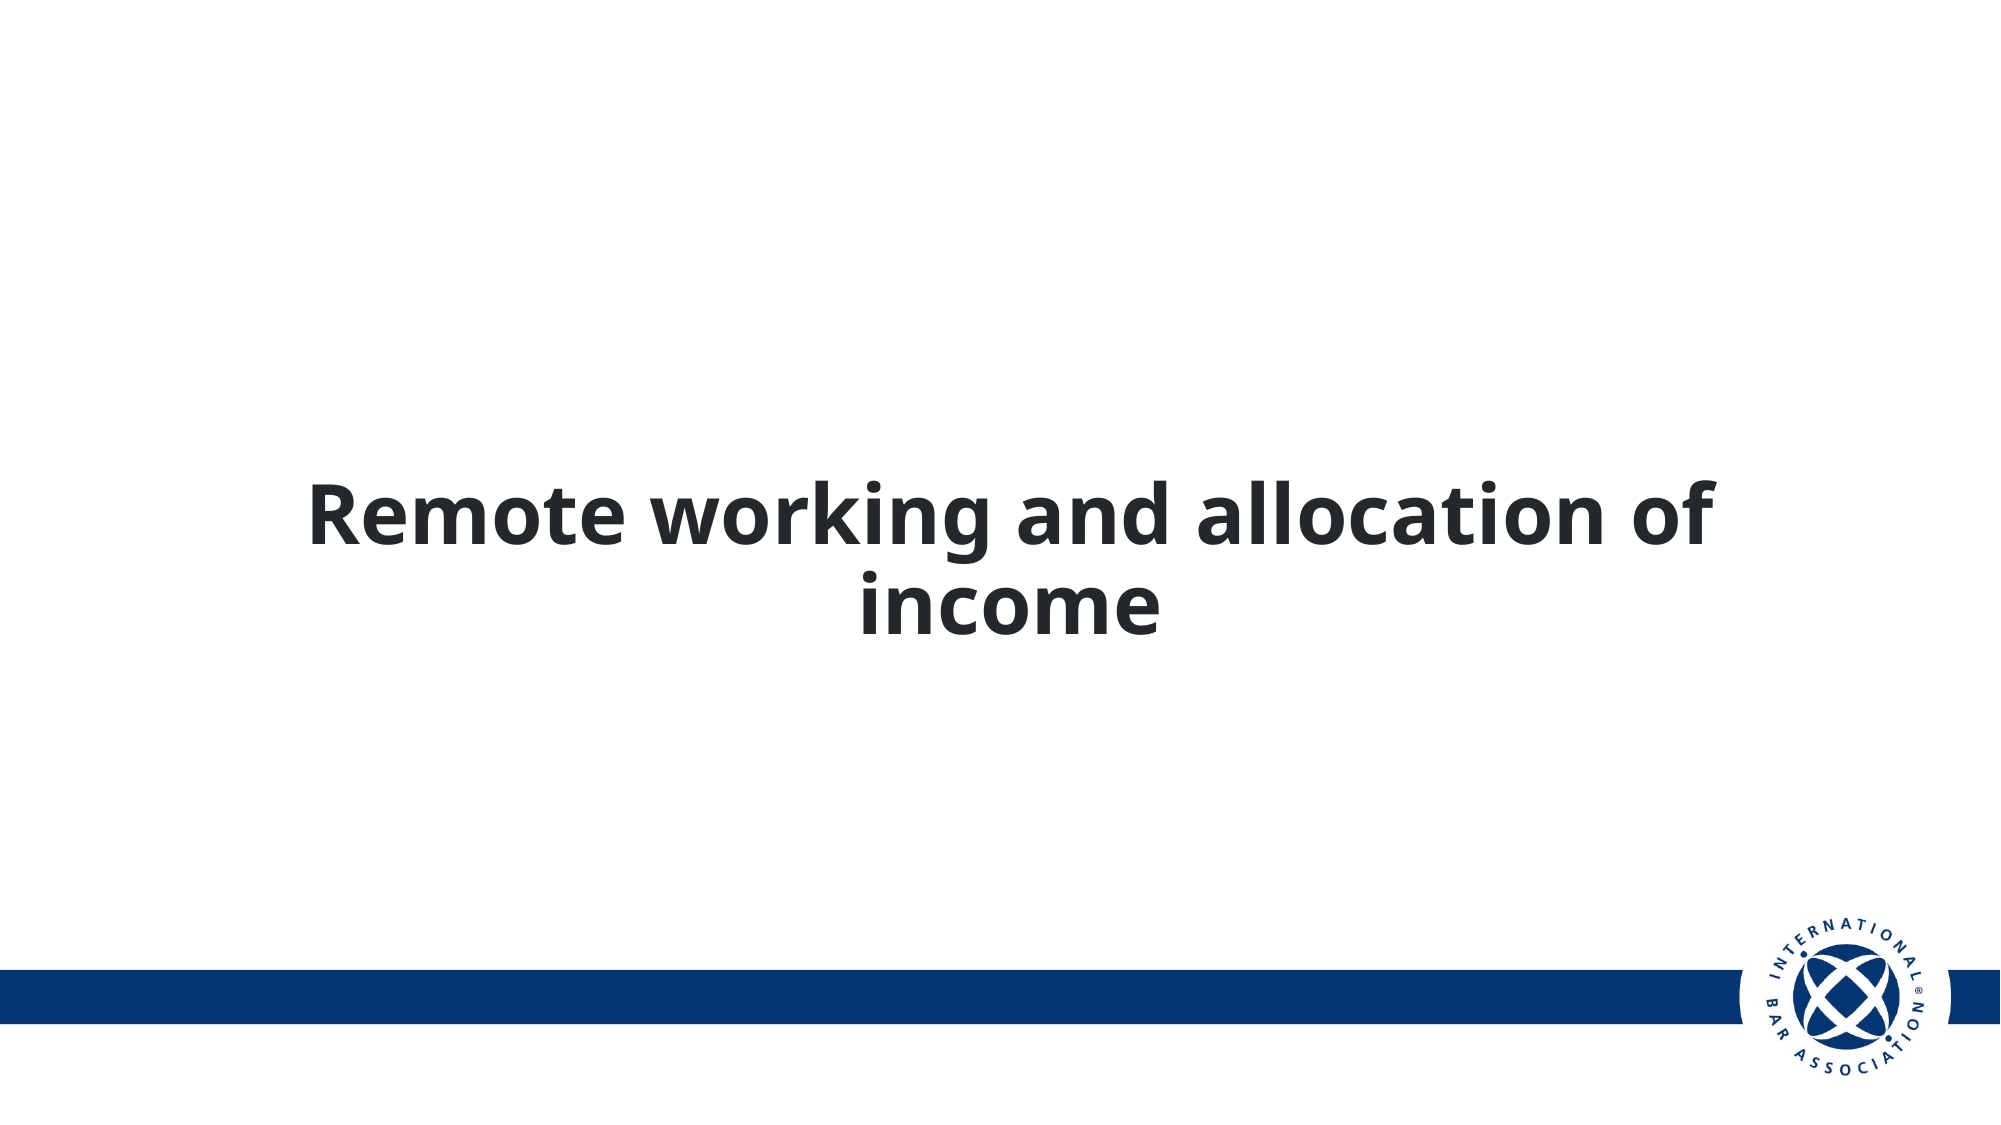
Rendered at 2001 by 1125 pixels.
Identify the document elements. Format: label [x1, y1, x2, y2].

list [0, 0, 2000, 1125]
